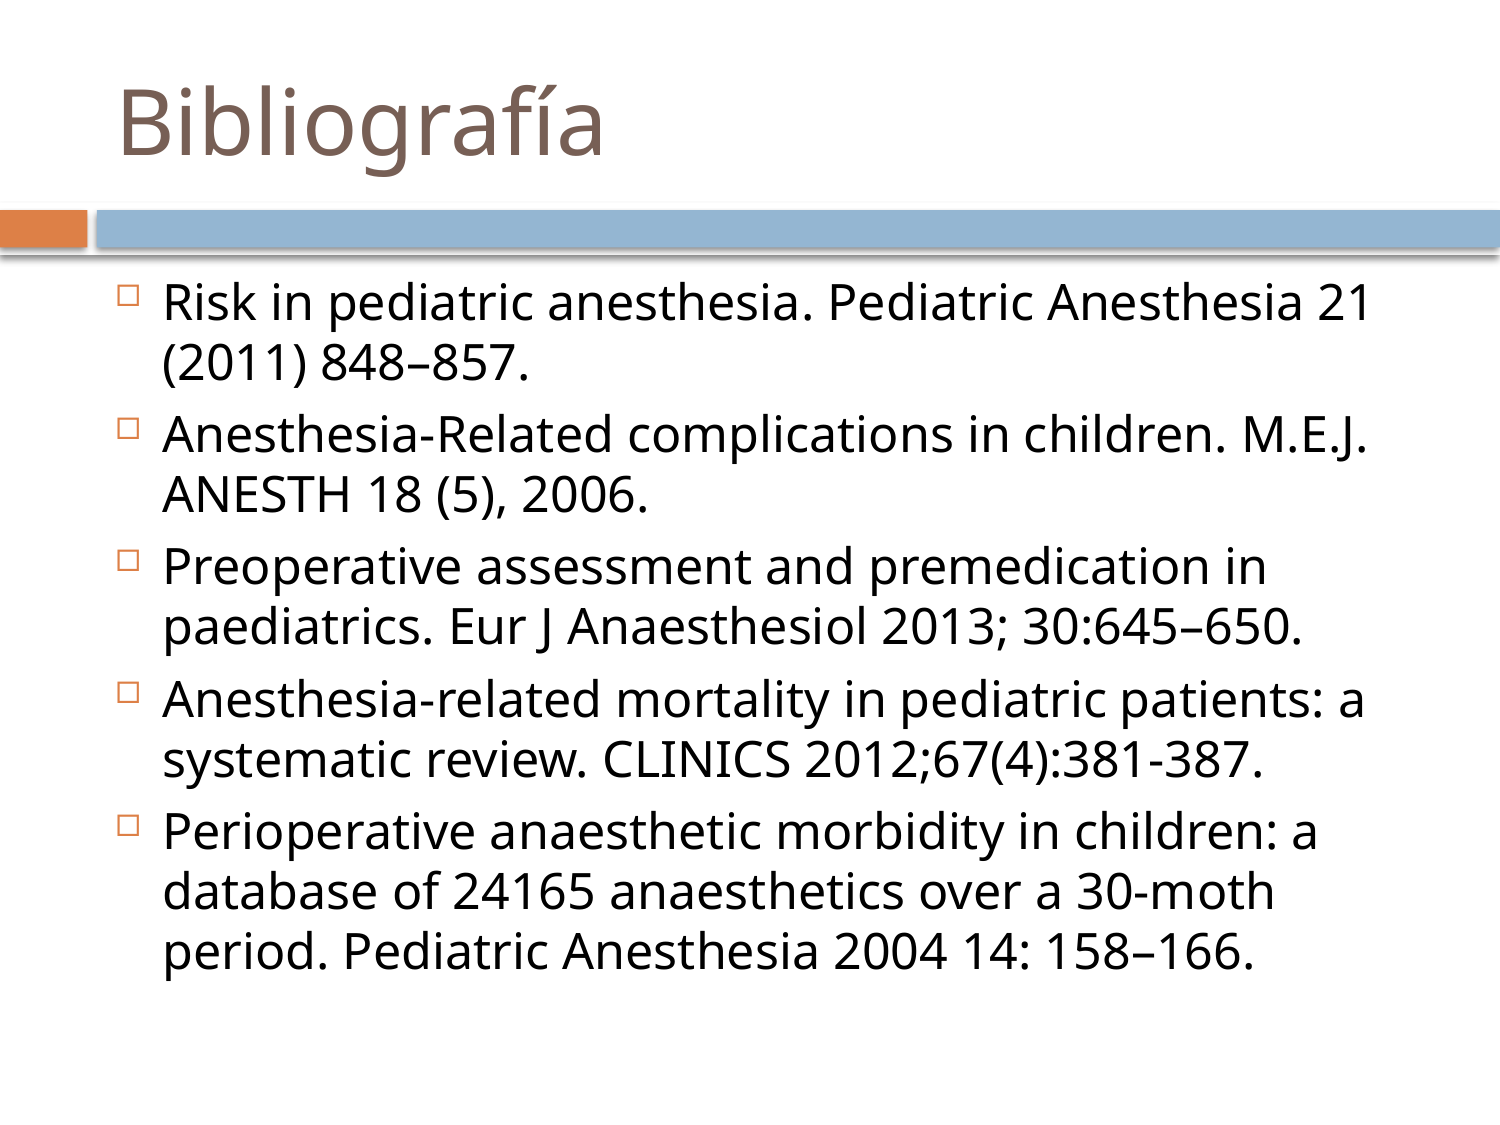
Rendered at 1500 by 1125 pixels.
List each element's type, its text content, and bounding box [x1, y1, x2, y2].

list Risk in pediatric anesthesia. Pediatric Anesthesia 21 (2011) 848–857. Anesthesia-Related complications in children. M.E.J. ANESTH 18 (5), 2006. Preoperative assessment and premedication in paediatrics. Eur J Anaesthesiol 2013; 30:645–650. Anesthesia-related mortality in pediatric patients: a systematic review. CLINICS 2012;67(4):381-387. Perioperative anaesthetic morbidity in children: a database of 24165 anaesthetics over a 30-moth period. Pediatric Anesthesia 2004 14: 158–166. [100, 262, 1438, 1000]
title Bibliografía [100, 37, 1438, 200]
